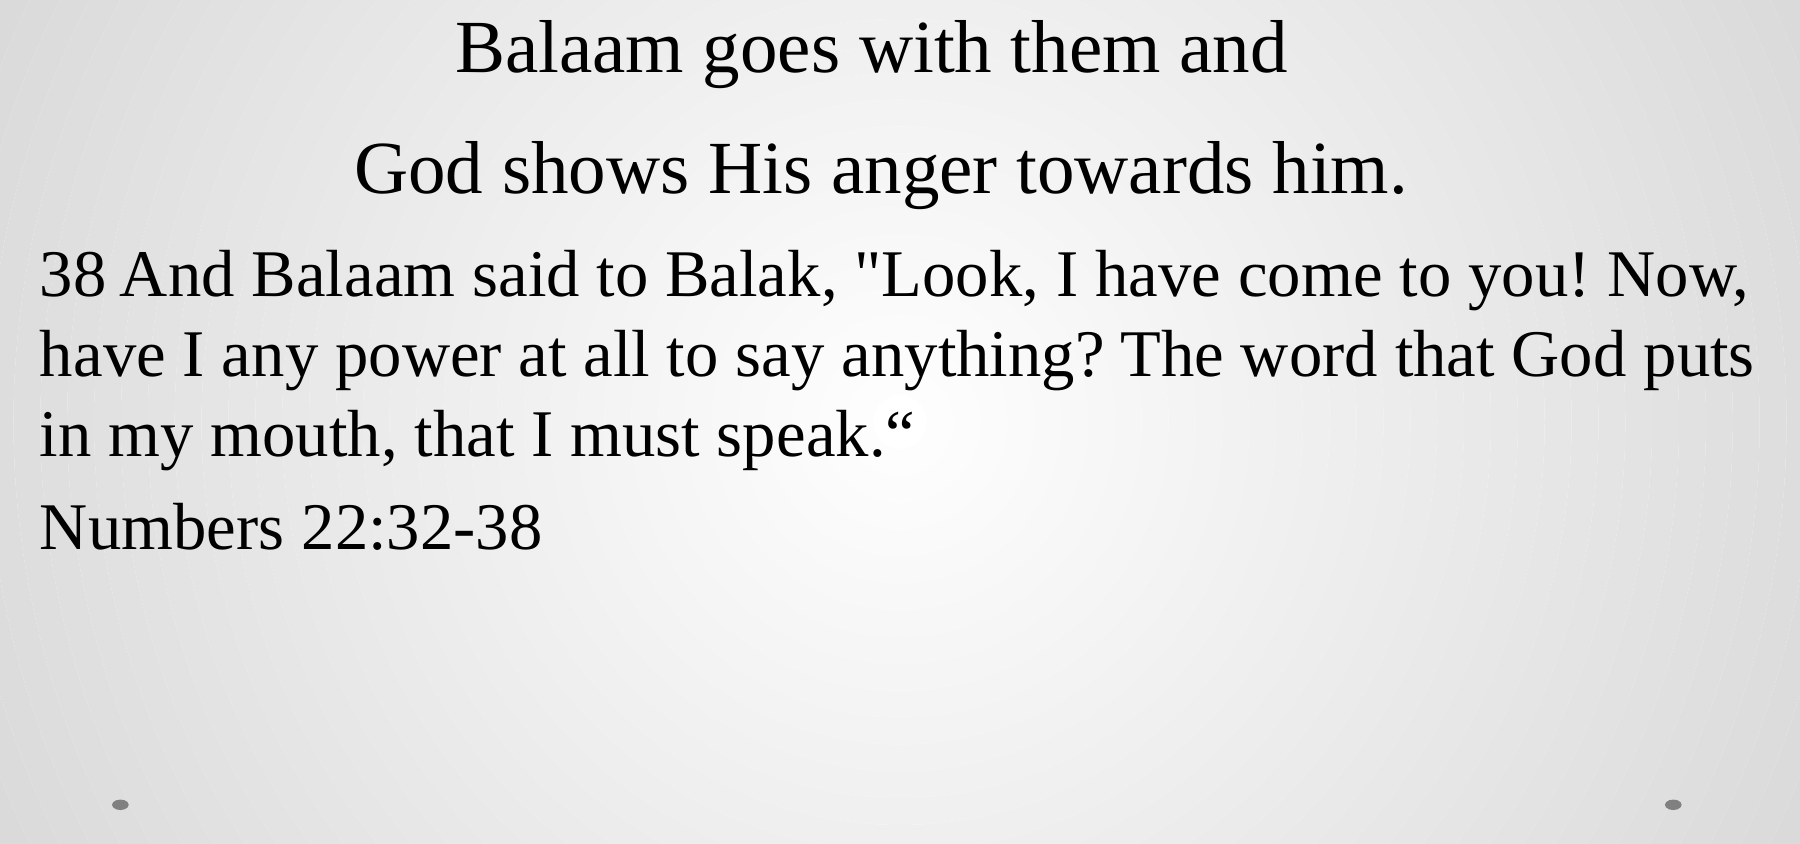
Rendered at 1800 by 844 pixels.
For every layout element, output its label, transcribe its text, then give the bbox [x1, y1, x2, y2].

title Balaam goes with them and God shows His anger towards him. [0, 21, 1763, 216]
list 38 And Balaam said to Balak, "Look, I have come to you! Now, have I any power at all to say anything? The word that God puts in my mouth, that I must speak.“ Numbers 22:32-38 [24, 221, 1775, 785]
